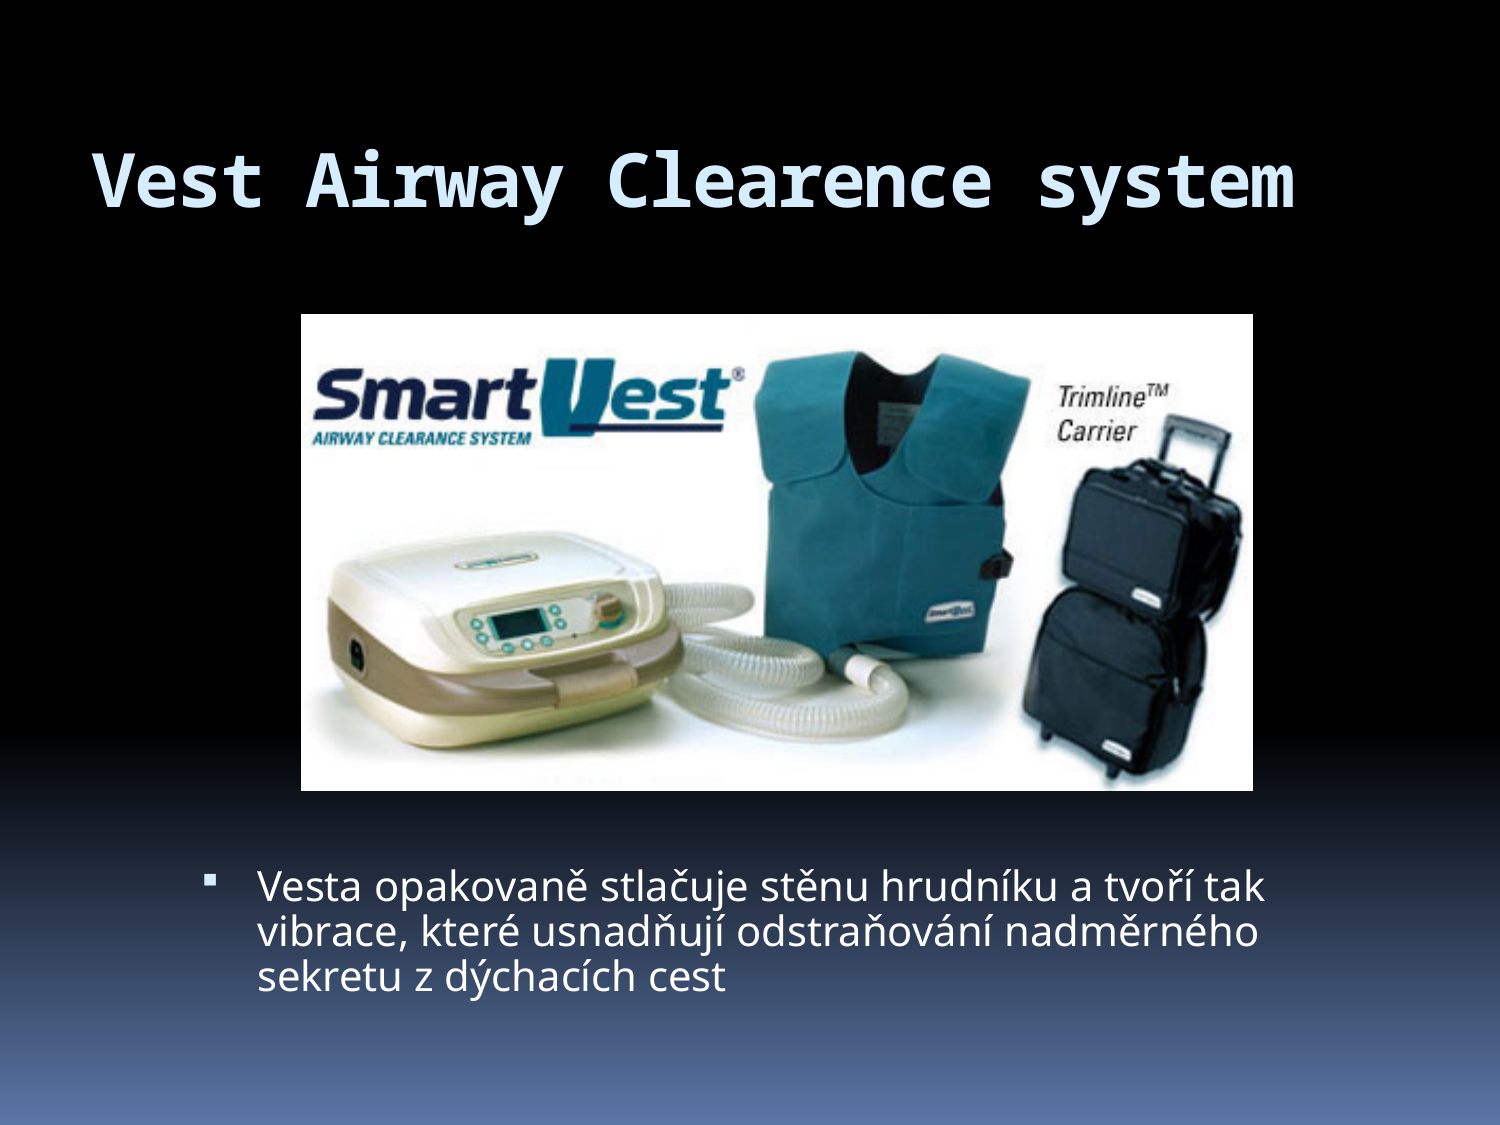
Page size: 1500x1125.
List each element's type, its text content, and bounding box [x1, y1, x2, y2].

title Vest Airway Clearence system [76, 125, 1427, 276]
list Vesta opakovaně stlačuje stěnu hrudníku a tvoří tak vibrace, které usnadňují odstraňování nadměrného sekretu z dýchacích cest [174, 857, 1425, 1068]
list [300, 313, 1254, 791]
